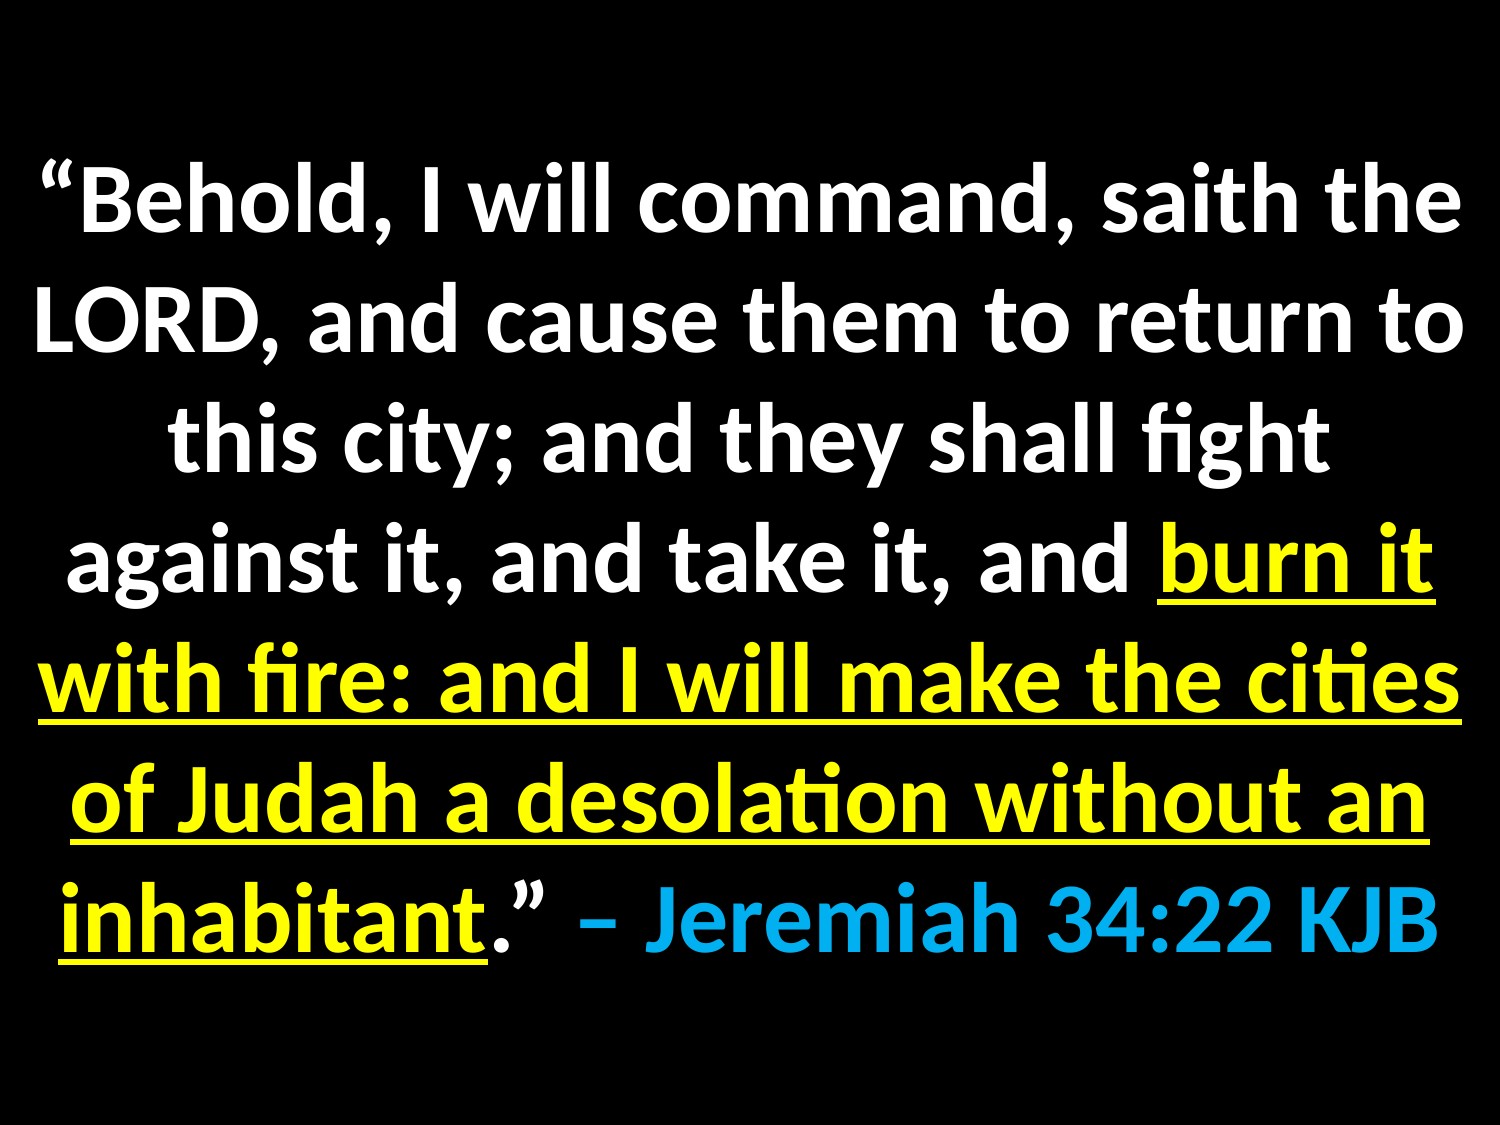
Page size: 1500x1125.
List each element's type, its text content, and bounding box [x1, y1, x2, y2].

text_box “Behold, I will command, saith the LORD, and cause them to return to this city; and they shall fight against it, and take it, and burn it with fire: and I will make the cities of Judah a desolation without an inhabitant.” – Jeremiah 34:22 KJB [0, 125, 1500, 980]
